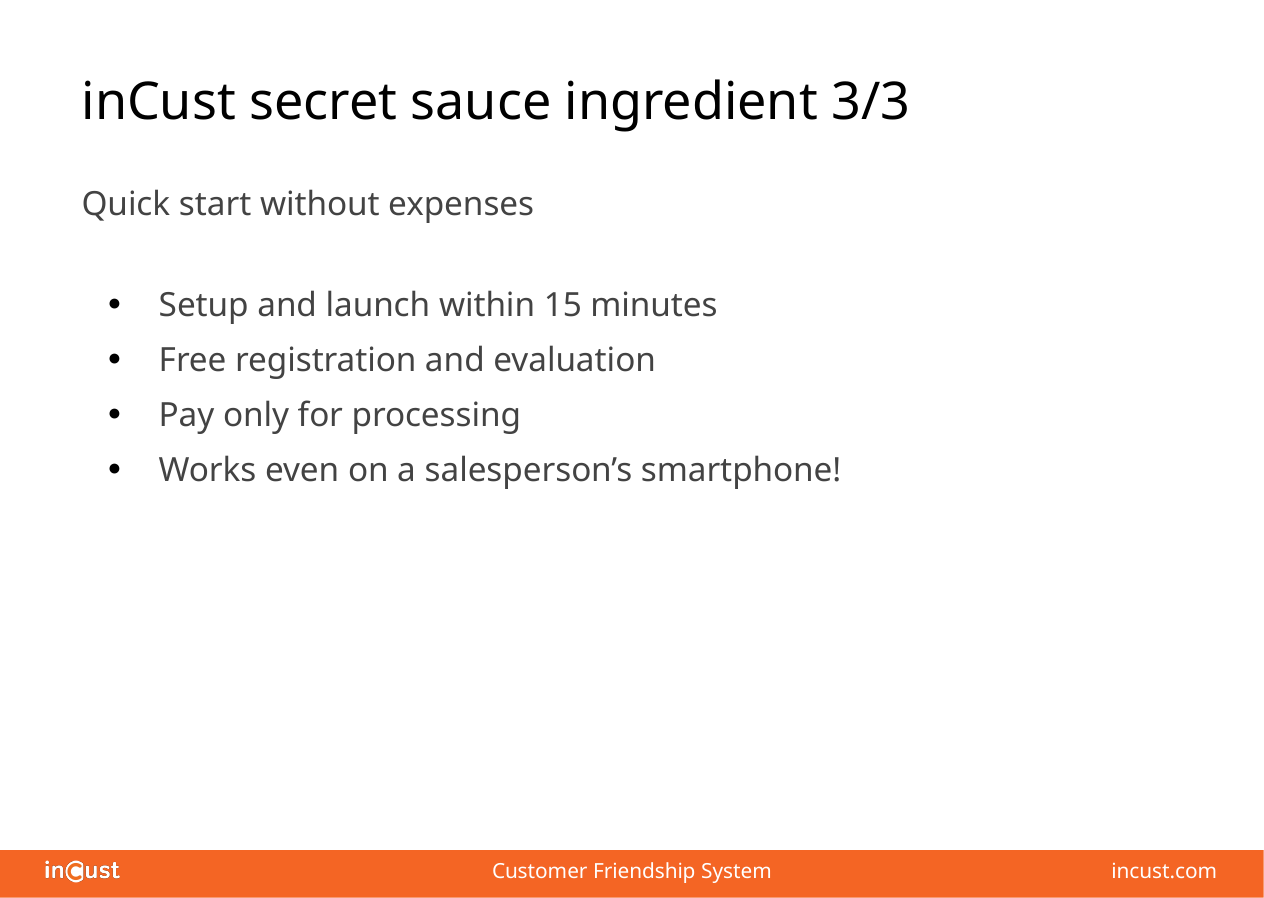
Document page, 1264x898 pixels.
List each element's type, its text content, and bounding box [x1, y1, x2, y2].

picture [43, 857, 122, 886]
title Customer Friendship System [377, 842, 887, 890]
subtitle Quick start without expenses Setup and launch within 15 minutes Free registration and evaluation Pay only for processing Works even on a salesperson’s smartphone! [66, 151, 1196, 792]
title inCust secret sauce ingredient 3/3 [66, 51, 1196, 151]
